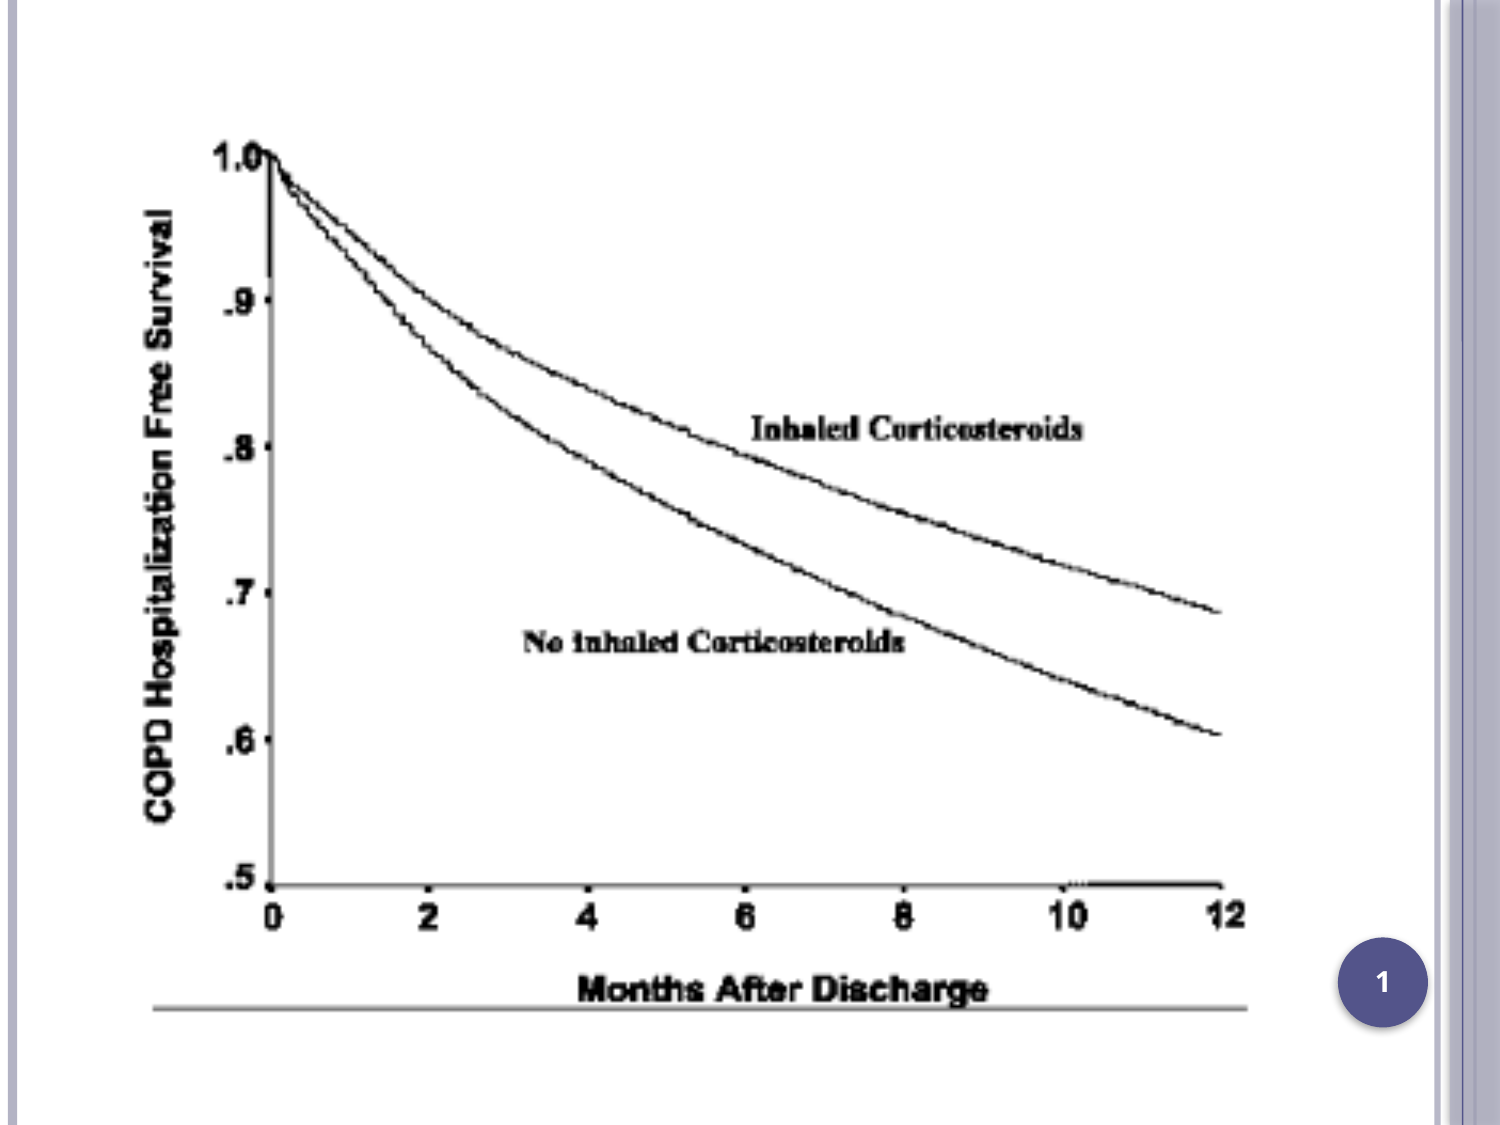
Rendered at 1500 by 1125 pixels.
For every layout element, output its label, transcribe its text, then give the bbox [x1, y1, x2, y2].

slide_number 1 [1333, 940, 1434, 1027]
picture [124, 111, 1285, 1038]
